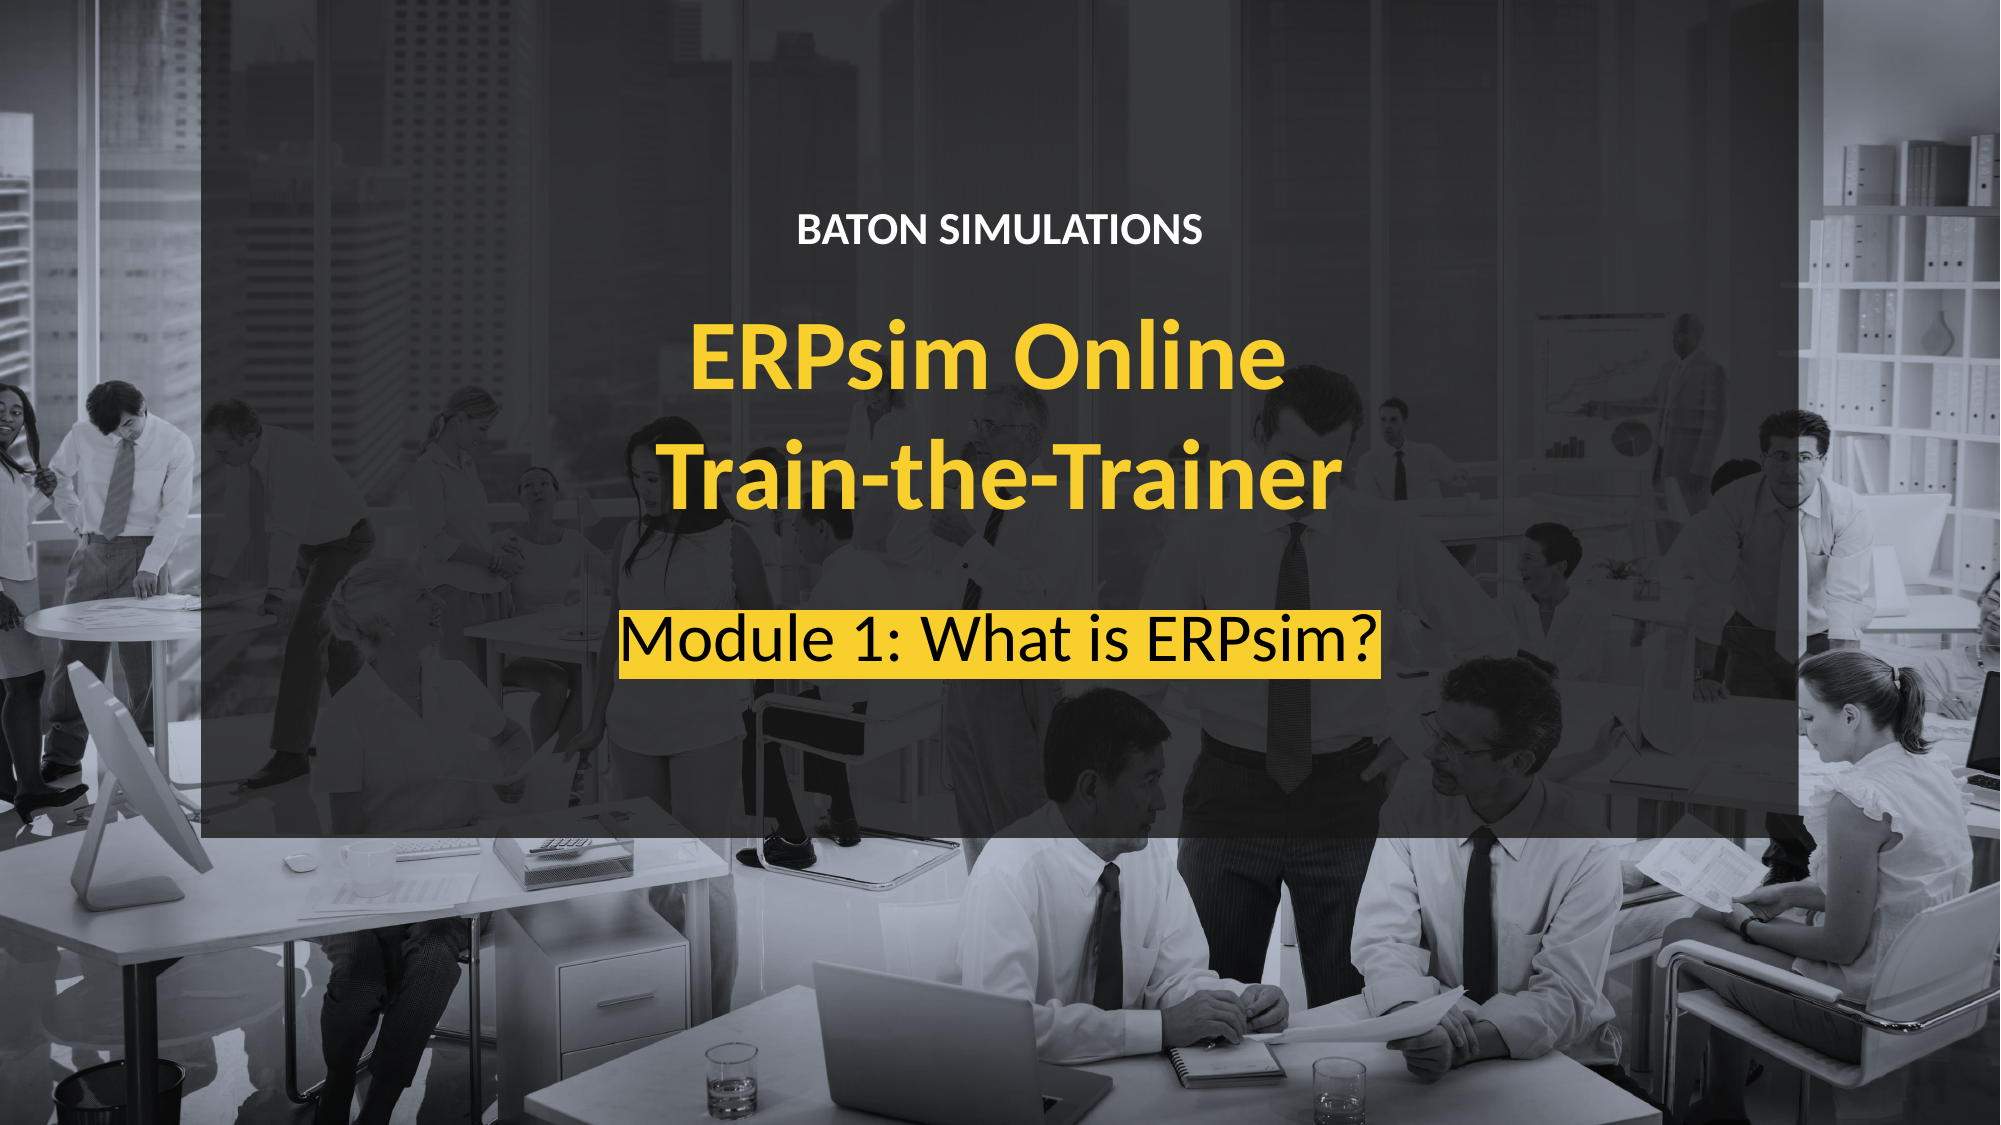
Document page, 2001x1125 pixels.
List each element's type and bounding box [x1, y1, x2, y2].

text_box [0, 0, 2000, 1125]
